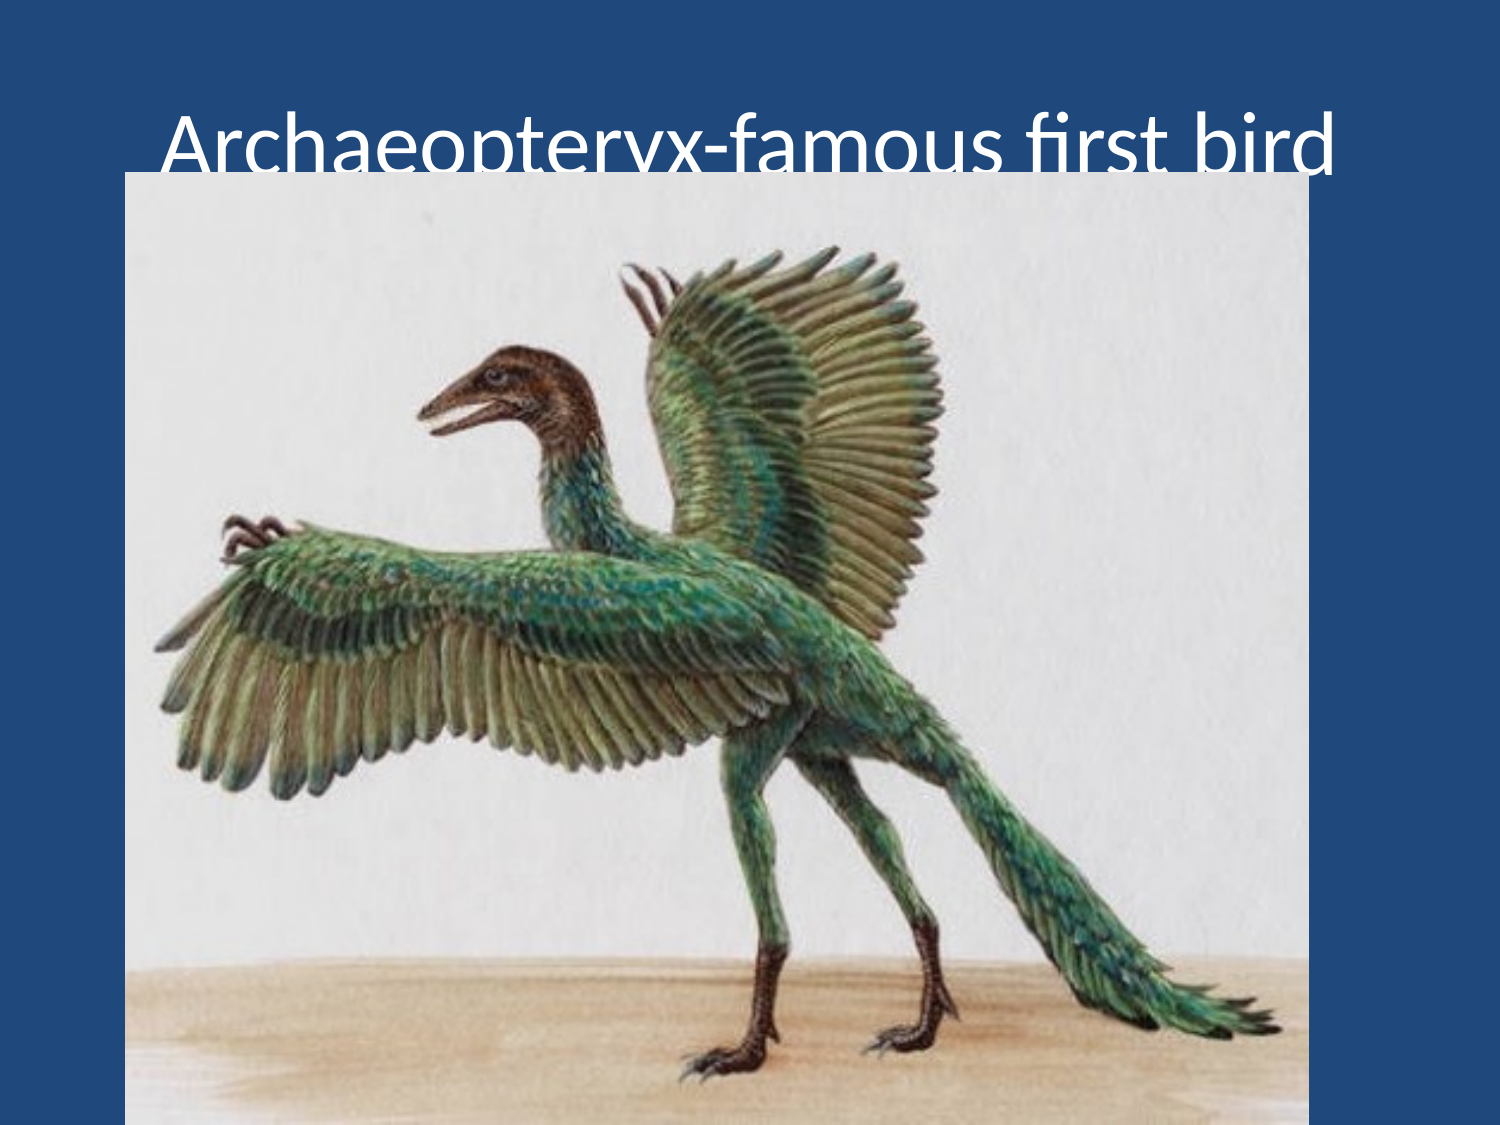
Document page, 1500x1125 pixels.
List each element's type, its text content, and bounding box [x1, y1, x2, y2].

title Archaeopteryx-famous first bird [75, 45, 1425, 233]
picture [124, 172, 1309, 1125]
